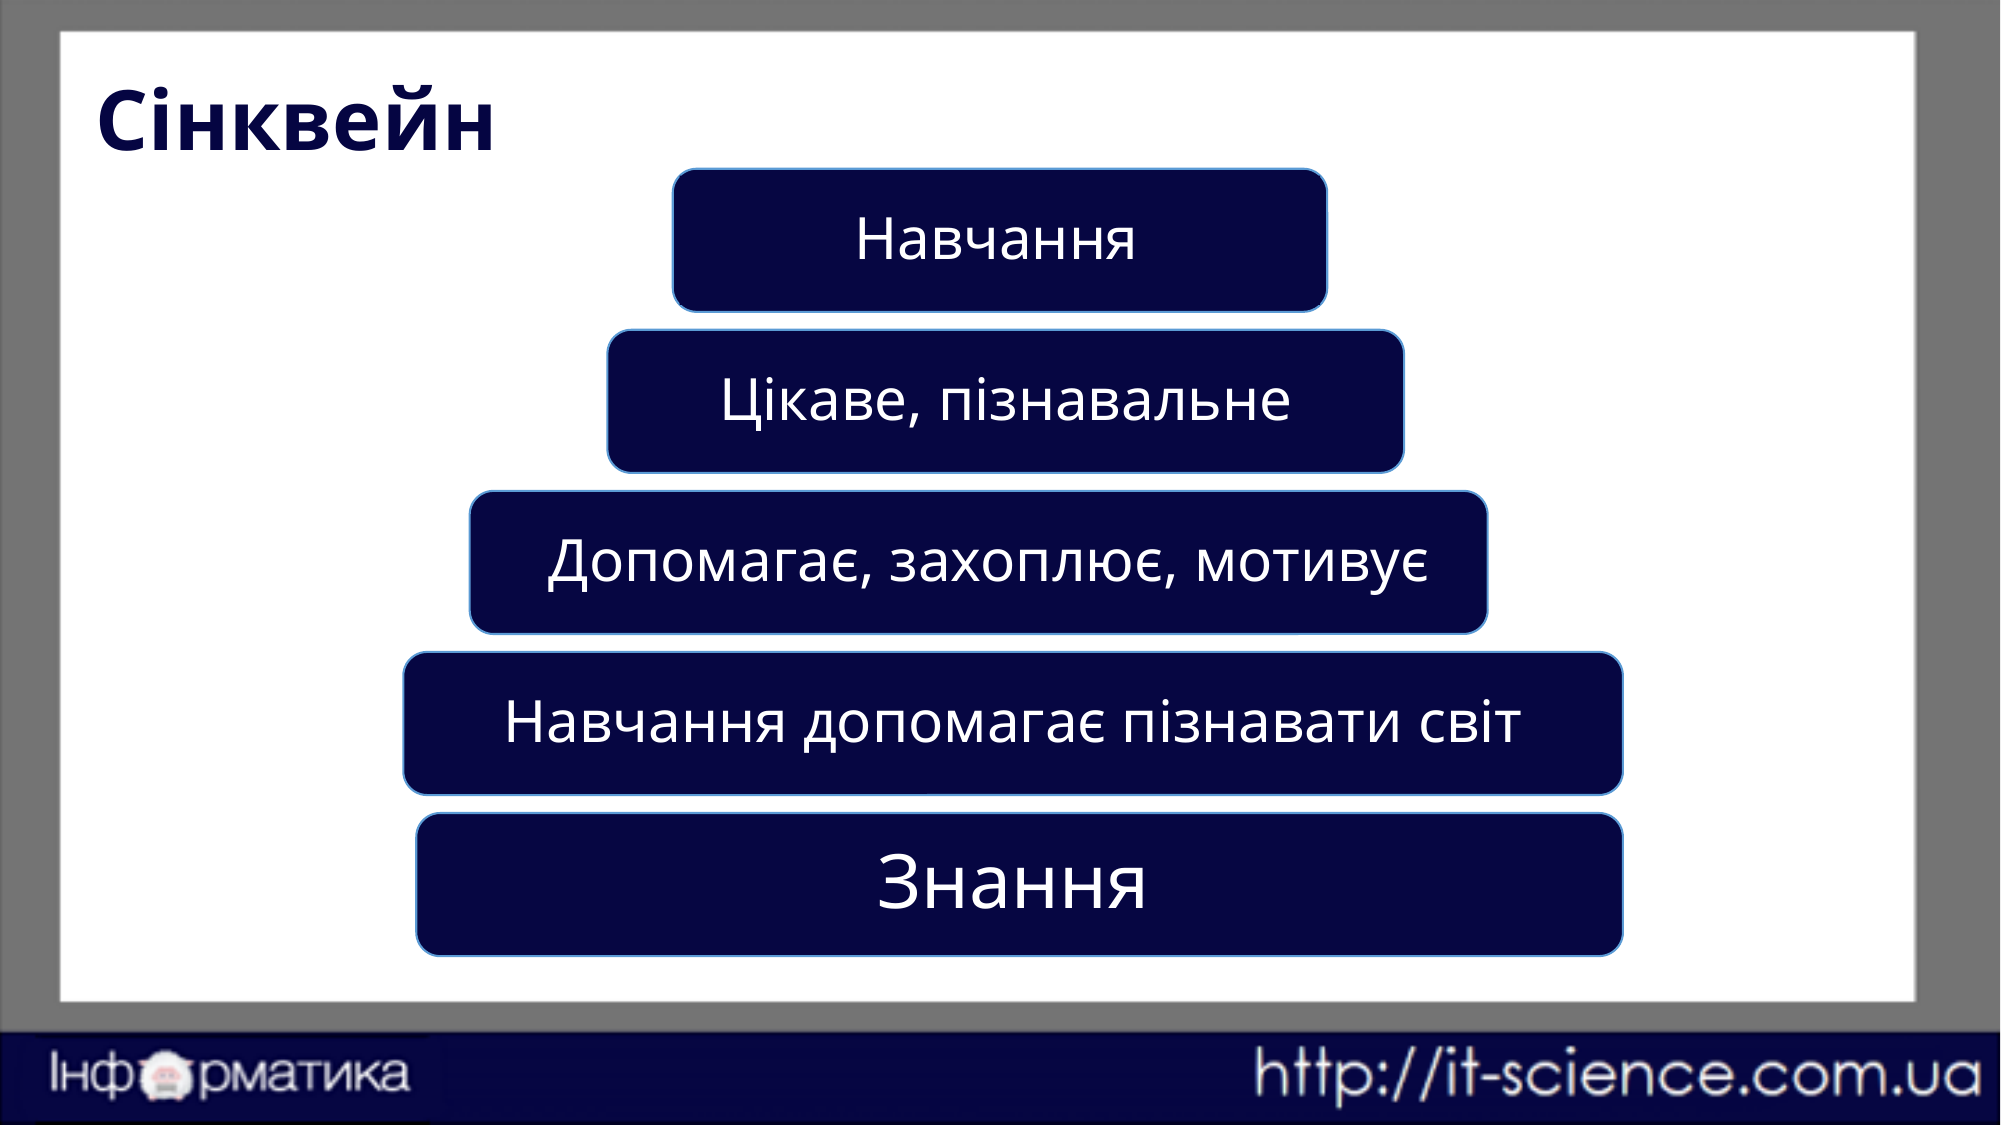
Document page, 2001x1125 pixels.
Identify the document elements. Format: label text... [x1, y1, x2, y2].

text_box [672, 168, 1328, 312]
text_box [416, 812, 1623, 957]
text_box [607, 329, 1405, 473]
picture [0, 0, 2001, 1125]
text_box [403, 651, 1623, 796]
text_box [469, 490, 1488, 634]
title Сінквейн [80, 0, 701, 248]
